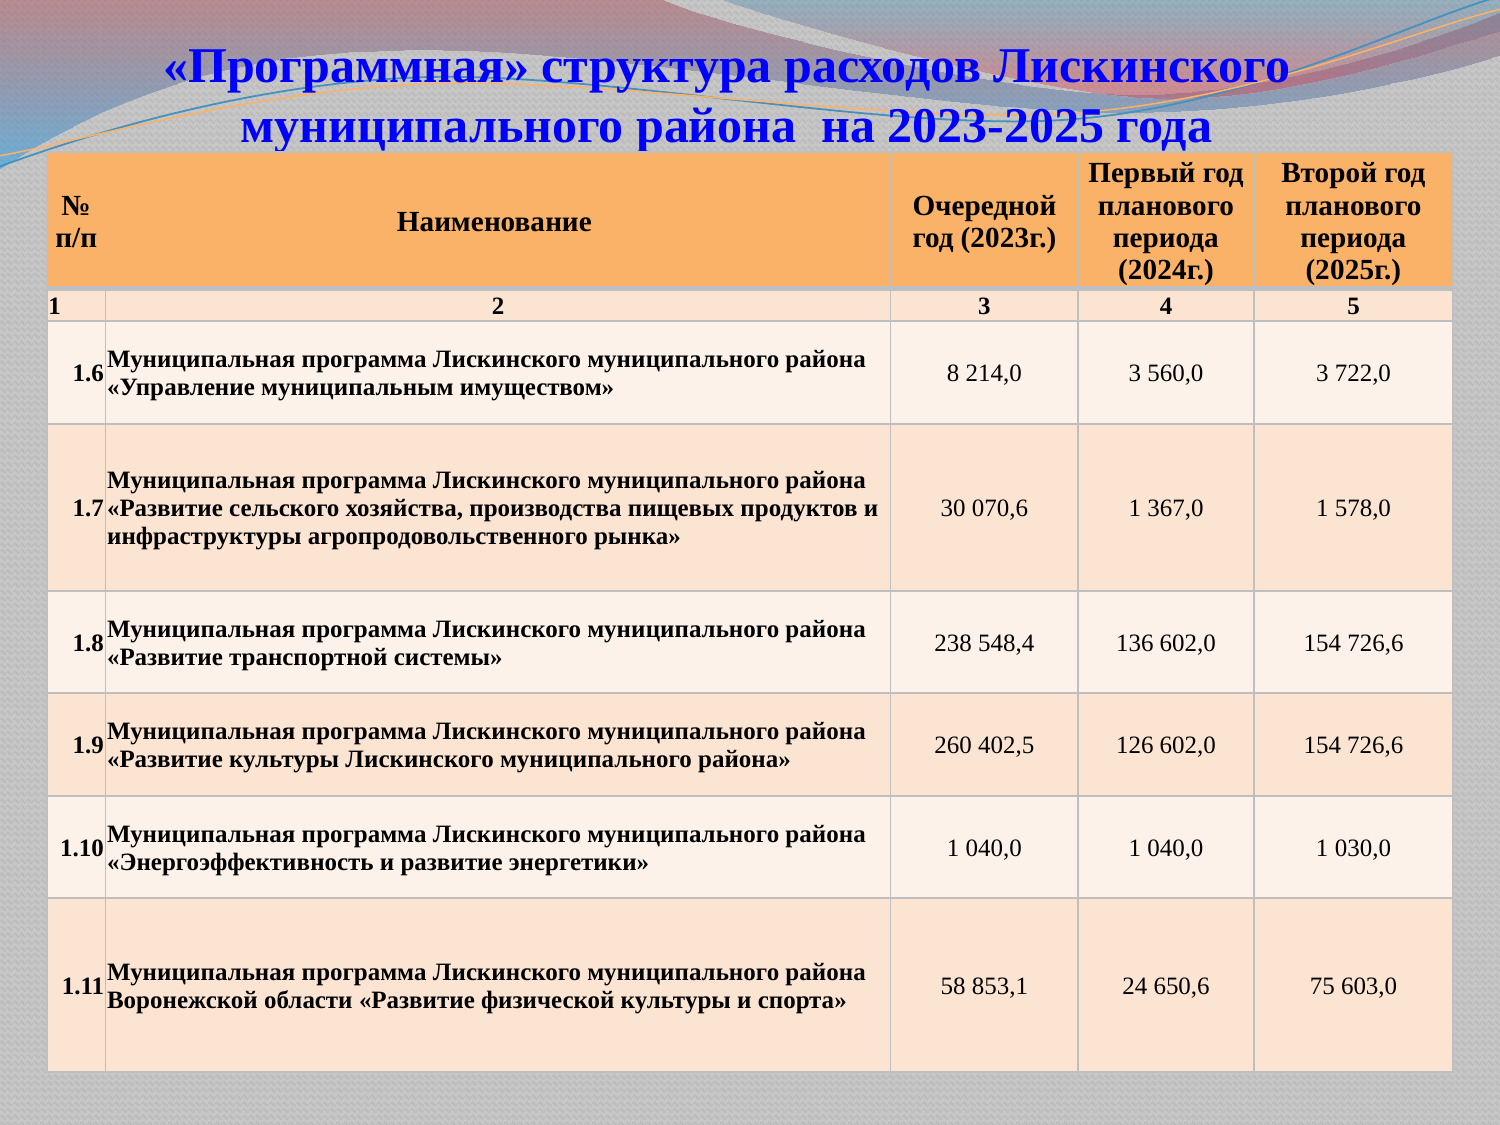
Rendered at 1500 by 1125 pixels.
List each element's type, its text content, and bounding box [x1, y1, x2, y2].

table_cell 1.10 [48, 797, 105, 897]
table_cell Муниципальная программа Лискинского муниципального района «Управление муниципальным имуществом» [106, 322, 890, 423]
table_cell Муниципальная программа Лискинского муниципального района «Энергоэффективность и развитие энергетики» [106, 797, 890, 897]
table_cell Муниципальная программа Лискинского муниципального района «Развитие транспортной системы» [106, 592, 890, 692]
table_cell 30 070,6 [891, 425, 1077, 590]
table_cell 136 602,0 [1079, 592, 1253, 692]
table_cell 75 603,0 [1255, 899, 1452, 1071]
table_cell 5 [1255, 291, 1452, 320]
table_cell 1.7 [48, 425, 105, 590]
table_cell 24 650,6 [1079, 899, 1253, 1071]
table_header Второй год планового периода (2025г.) [1255, 153, 1452, 286]
table_cell 3 560,0 [1079, 322, 1253, 423]
table_cell 1 367,0 [1079, 425, 1253, 590]
table_cell 1 578,0 [1255, 425, 1452, 590]
table_cell 1 040,0 [891, 797, 1077, 897]
table_header Очередной год (2023г.) [891, 153, 1077, 286]
table_cell 3 722,0 [1255, 322, 1452, 423]
table_cell 126 602,0 [1079, 694, 1253, 795]
table_header № п/п [48, 153, 105, 286]
table_cell 1 040,0 [1079, 797, 1253, 897]
table_cell 238 548,4 [891, 592, 1077, 692]
table_cell 2 [106, 291, 890, 320]
table_cell 1.9 [48, 694, 105, 795]
table_cell Муниципальная программа Лискинского муниципального района Воронежской области «Развитие физической культуры и спорта» [106, 899, 890, 1071]
table_cell 3 [891, 291, 1077, 320]
table_cell 154 726,6 [1255, 694, 1452, 795]
table_cell 1 030,0 [1255, 797, 1452, 897]
table_cell 4 [1079, 291, 1253, 320]
table_cell 1.8 [48, 592, 105, 692]
table_cell 1.11 [48, 899, 105, 1071]
table_header Первый год планового периода (2024г.) [1079, 153, 1253, 286]
table_cell 58 853,1 [891, 899, 1077, 1071]
table_cell 8 214,0 [891, 322, 1077, 423]
table_cell 154 726,6 [1255, 592, 1452, 692]
table_header Наименование [106, 153, 890, 286]
title «Программная» структура расходов Лискинского муниципального района на 2023-2025 года [35, 35, 1418, 153]
table_cell Муниципальная программа Лискинского муниципального района «Развитие сельского хозяйства, производства пищевых продуктов и инфраструктуры агропродовольственного рынка» [106, 425, 890, 590]
table_cell 1 [48, 291, 105, 320]
table_cell 1.6 [48, 322, 105, 423]
table_cell 260 402,5 [891, 694, 1077, 795]
table_cell Муниципальная программа Лискинского муниципального района «Развитие культуры Лискинского муниципального района» [106, 694, 890, 795]
